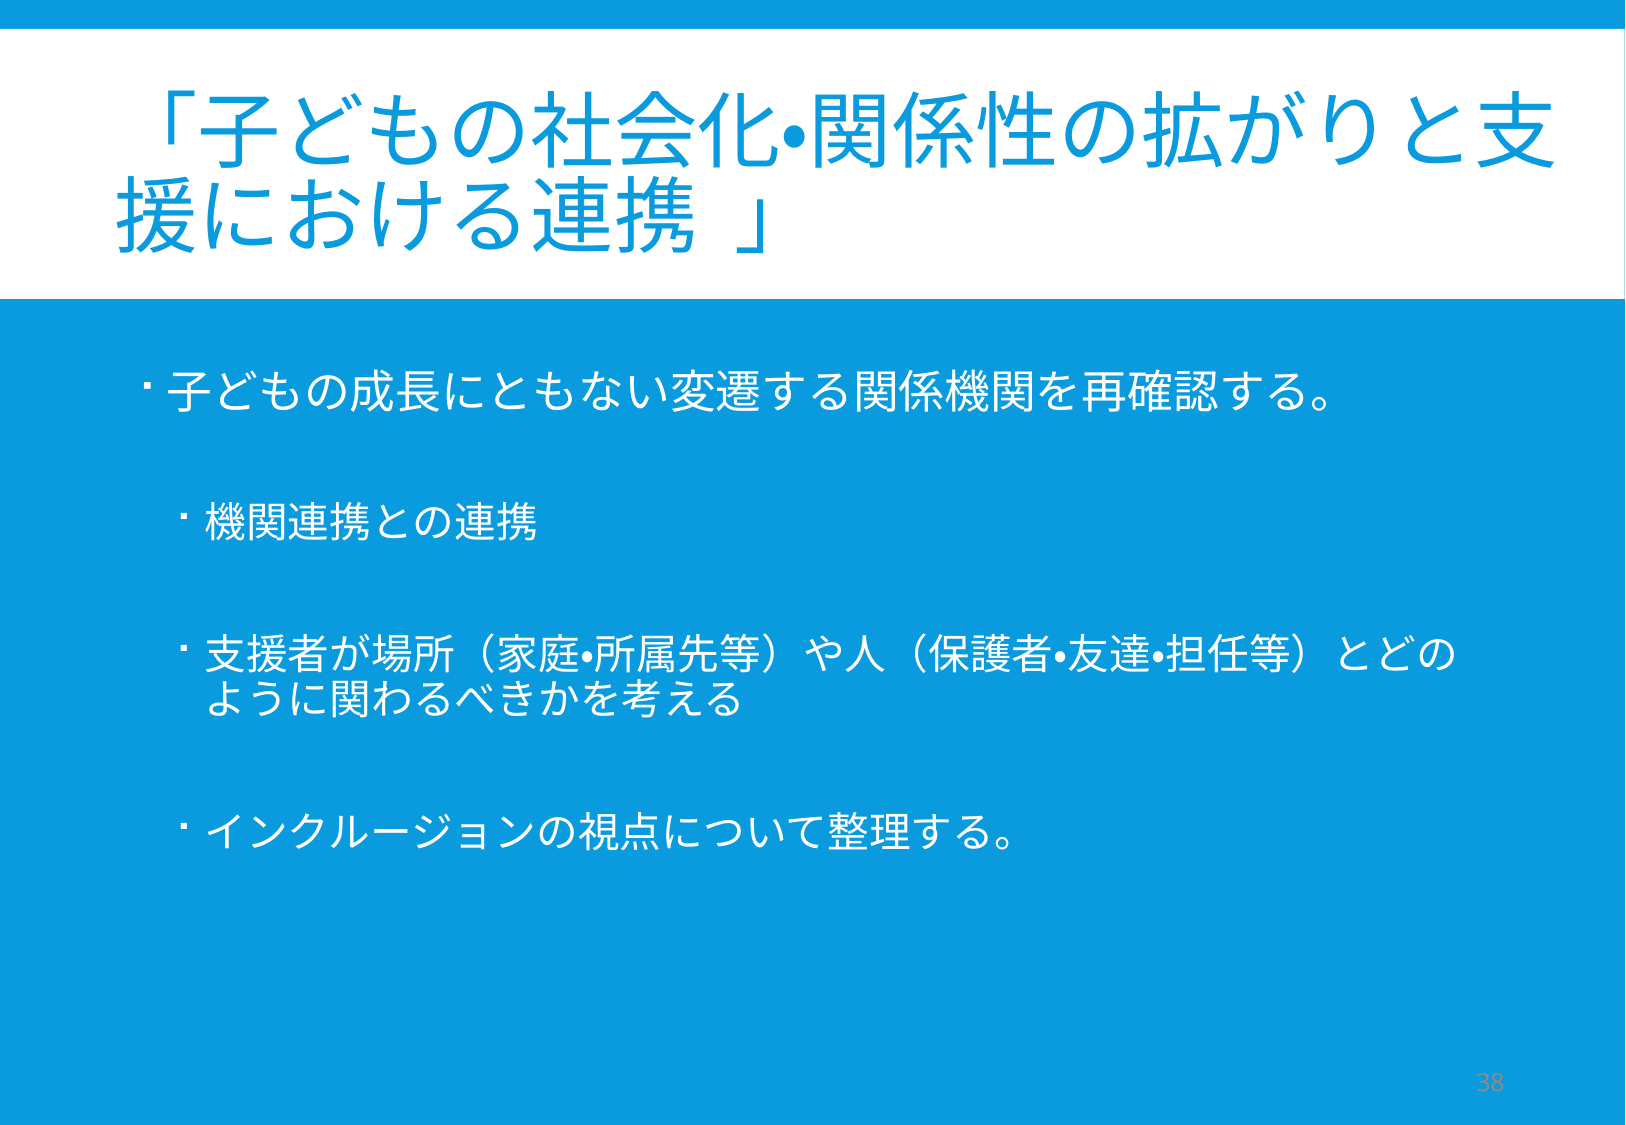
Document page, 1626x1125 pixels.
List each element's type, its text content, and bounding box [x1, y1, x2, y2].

slide_number 38 [1468, 1053, 1595, 1114]
list 子どもの成長にともない変遷する関係機関を再確認する。 機関連携との連携 支援者が場所（家庭・所属先等）や人（保護者・友達・担任等）とどのように関わるべきかを考える インクルージョンの視点について整理する。 [121, 361, 1504, 1047]
title 「子どもの社会化・関係性の拡がりと支援における連携 」 [99, 78, 1625, 279]
